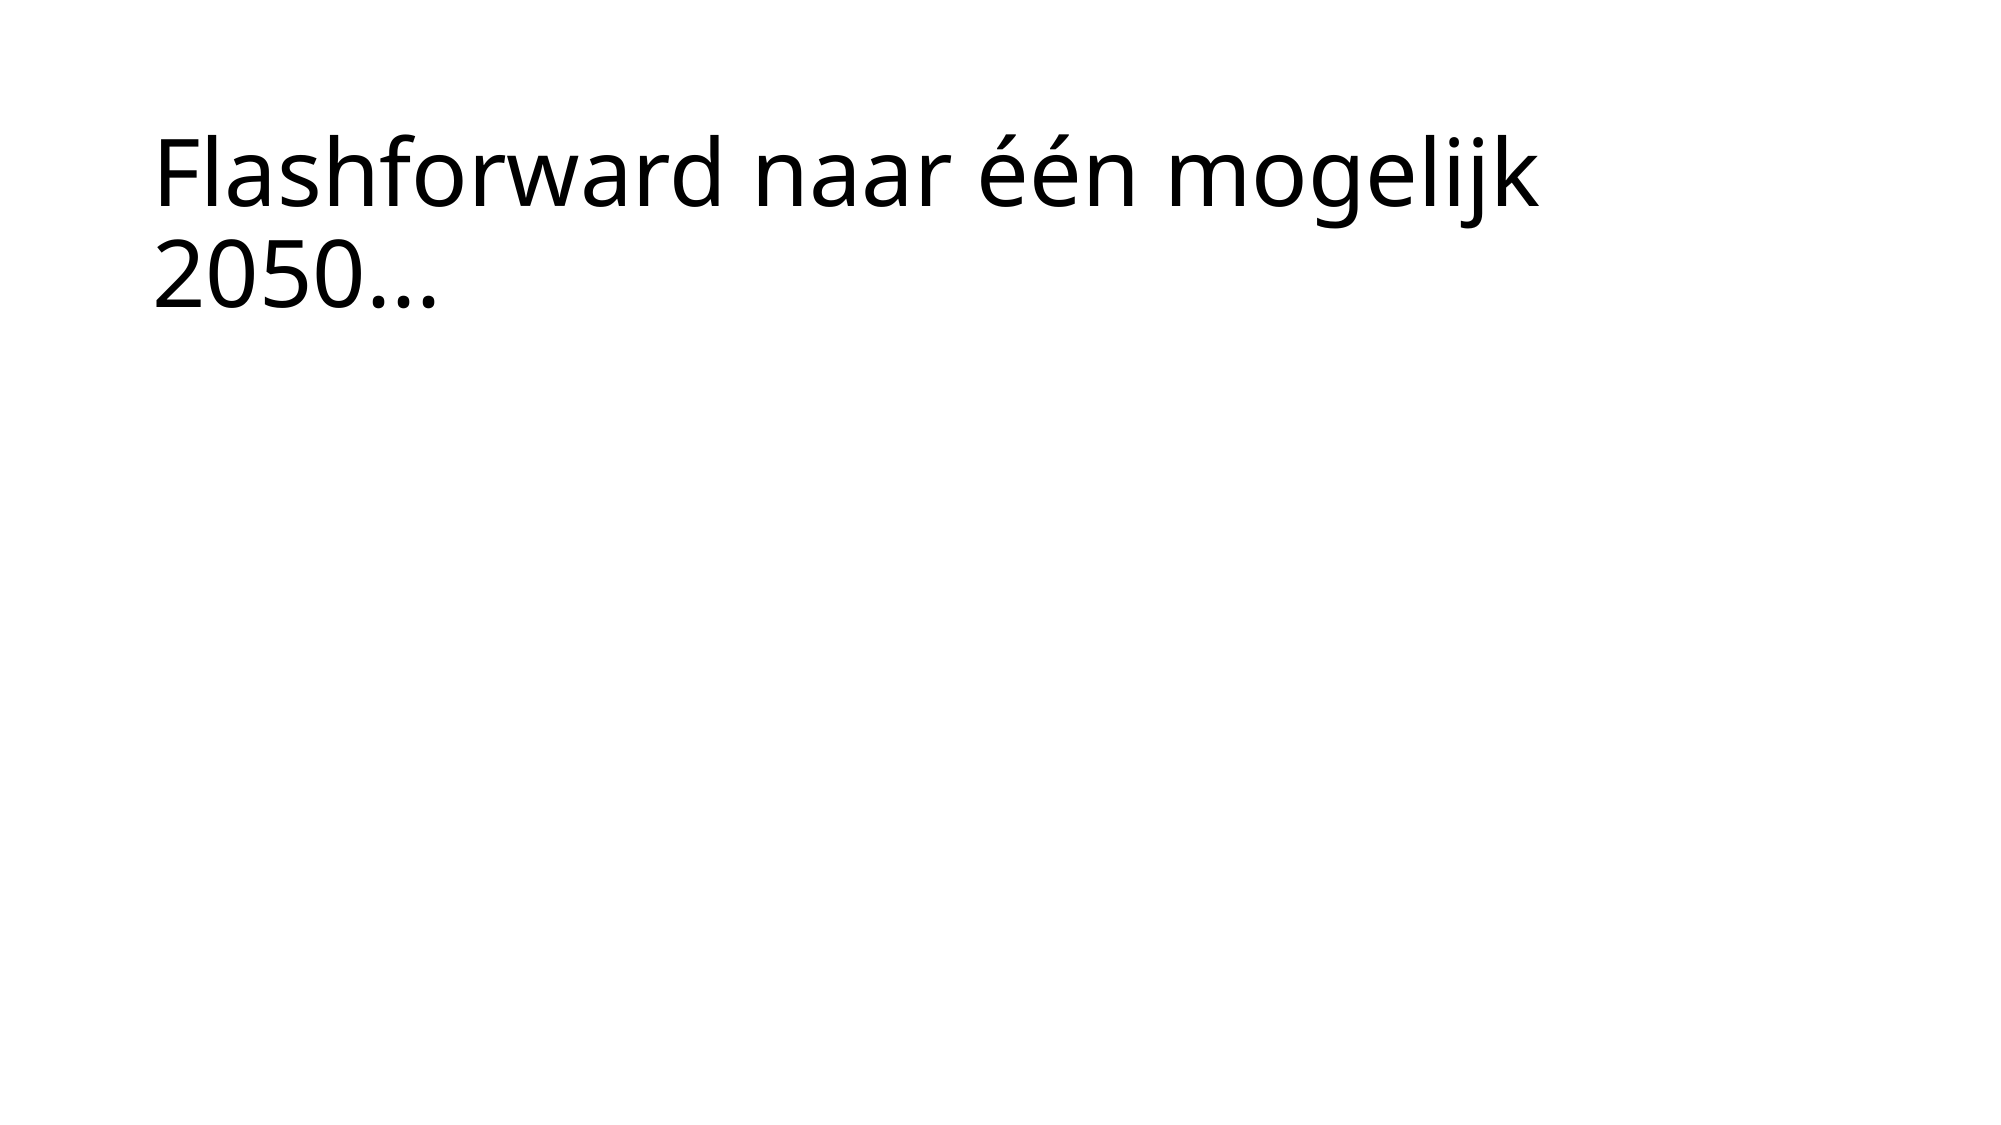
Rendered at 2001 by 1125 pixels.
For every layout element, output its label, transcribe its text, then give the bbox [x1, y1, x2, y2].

title Flashforward naar één mogelijk 2050... [137, 117, 1863, 336]
